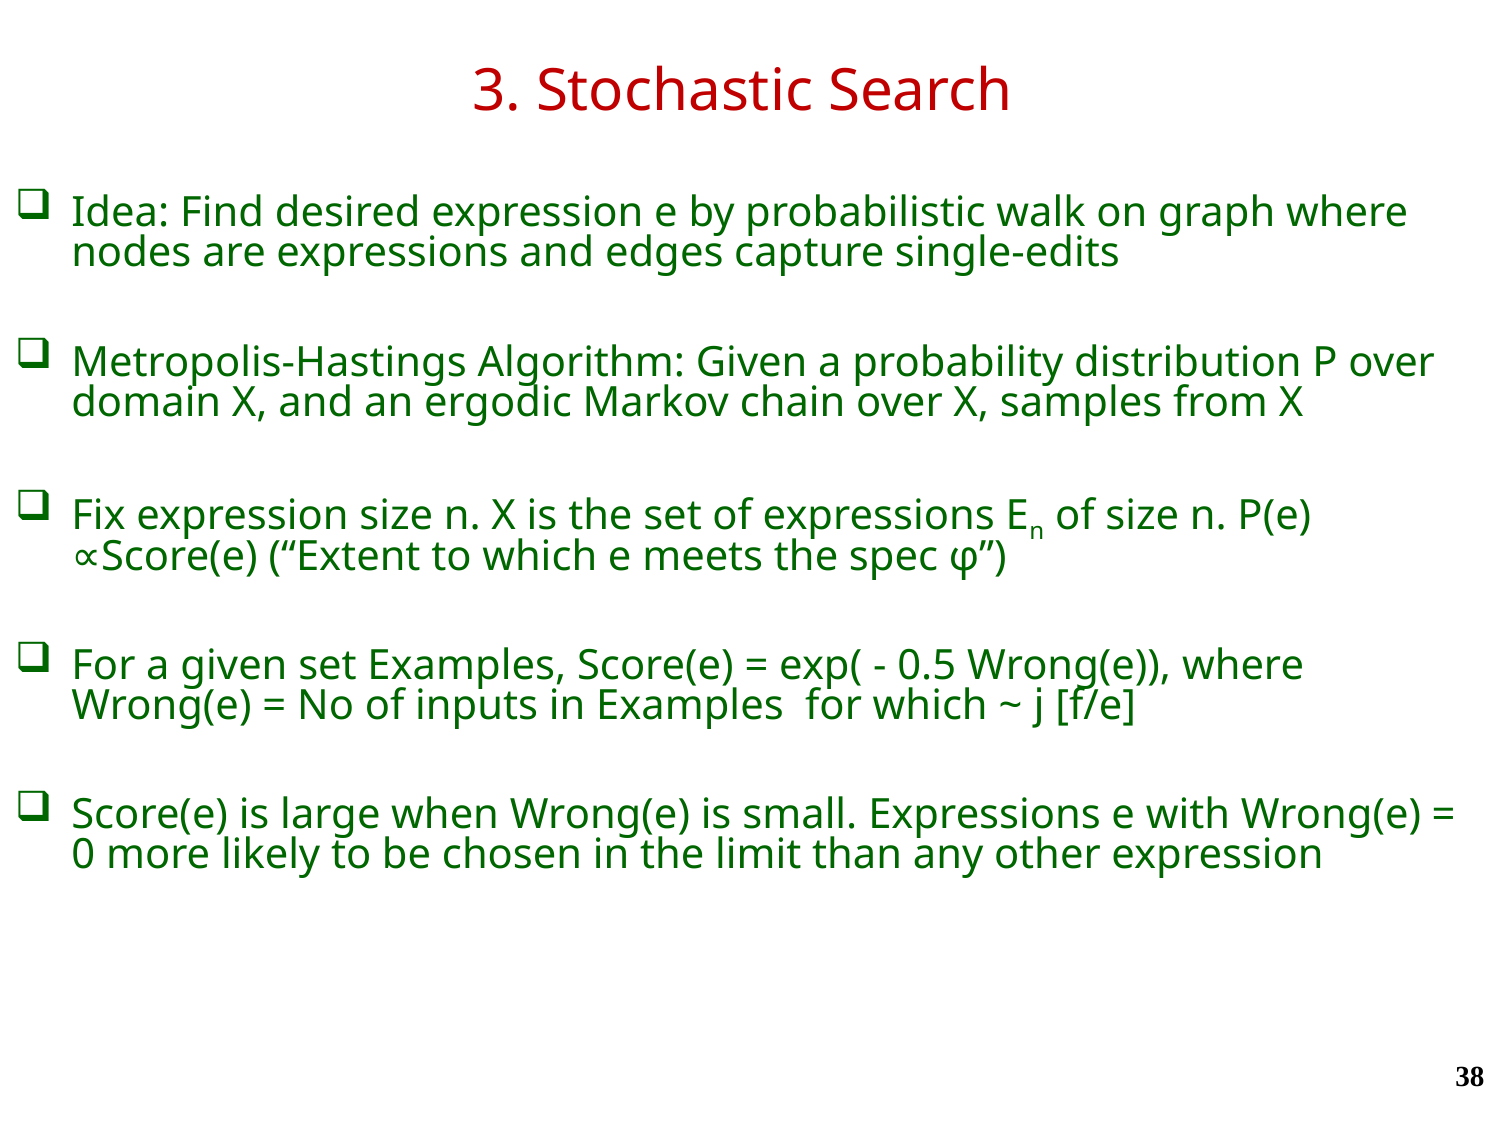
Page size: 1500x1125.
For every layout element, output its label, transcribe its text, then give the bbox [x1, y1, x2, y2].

title 3. Stochastic Search [99, 37, 1386, 138]
list Idea: Find desired expression e by probabilistic walk on graph where nodes are expressions and edges capture single-edits Metropolis-Hastings Algorithm: Given a probability distribution P over domain X, and an ergodic Markov chain over X, samples from X Fix expression size n. X is the set of expressions En of size n. P(e) ∝Score(e) (“Extent to which e meets the spec φ”) For a given set Examples, Score(e) = exp( - 0.5 Wrong(e)), where Wrong(e) = No of inputs in Examples for which ~ j [f/e] Score(e) is large when Wrong(e) is small. Expressions e with Wrong(e) = 0 more likely to be chosen in the limit than any other expression [0, 187, 1500, 1125]
slide_number 38 [1187, 1049, 1500, 1125]
